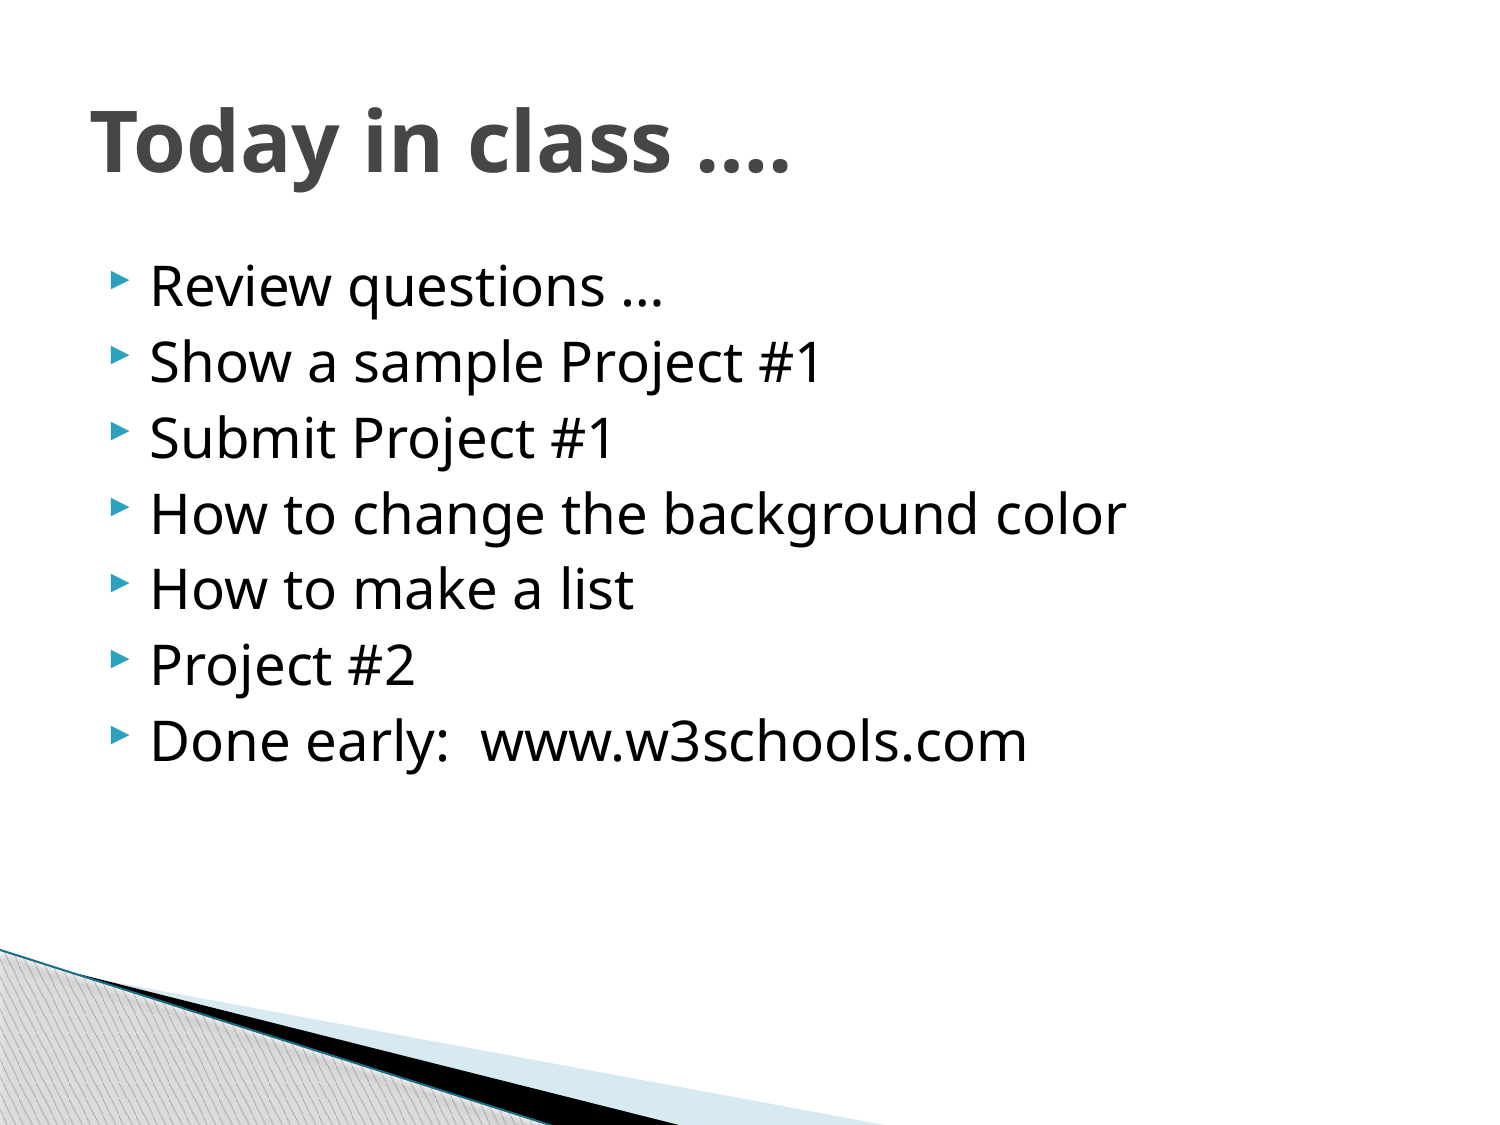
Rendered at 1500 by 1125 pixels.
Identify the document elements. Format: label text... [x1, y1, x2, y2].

title Today in class …. [75, 45, 1425, 233]
list Review questions … Show a sample Project #1 Submit Project #1 How to change the background color How to make a list Project #2 Done early: www.w3schools.com [75, 243, 1425, 986]
